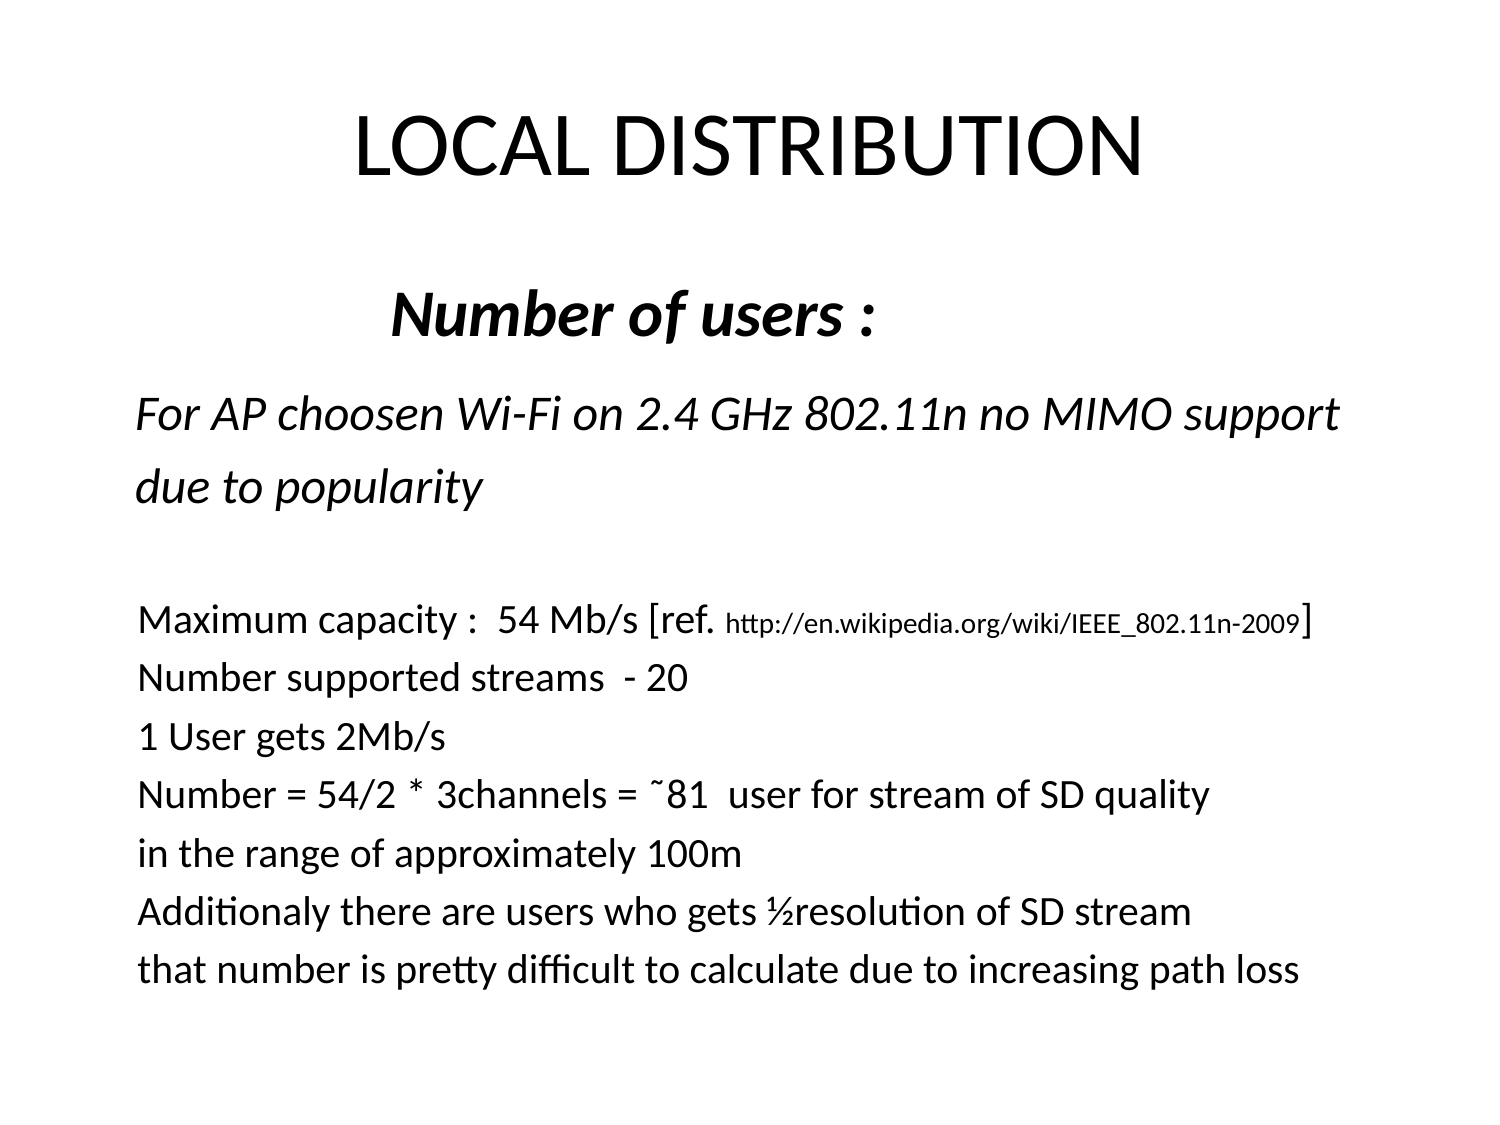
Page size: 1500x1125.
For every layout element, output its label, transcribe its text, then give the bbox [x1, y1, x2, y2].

title LOCAL DISTRIBUTION [75, 45, 1425, 233]
list Number of users : For AP choosen Wi-Fi on 2.4 GHz 802.11n no MIMO support due to popularity Maximum capacity : 54 Mb/s [ref. http://en.wikipedia.org/wiki/IEEE_802.11n-2009] Number supported streams - 20 1 User gets 2Mb/s Number = 54/2 * 3channels = ῀81 user for stream of SD quality in the range of approximately 100m Additionaly there are users who gets ½resolution of SD stream that number is pretty difficult to calculate due to increasing path loss [75, 262, 1425, 1005]
